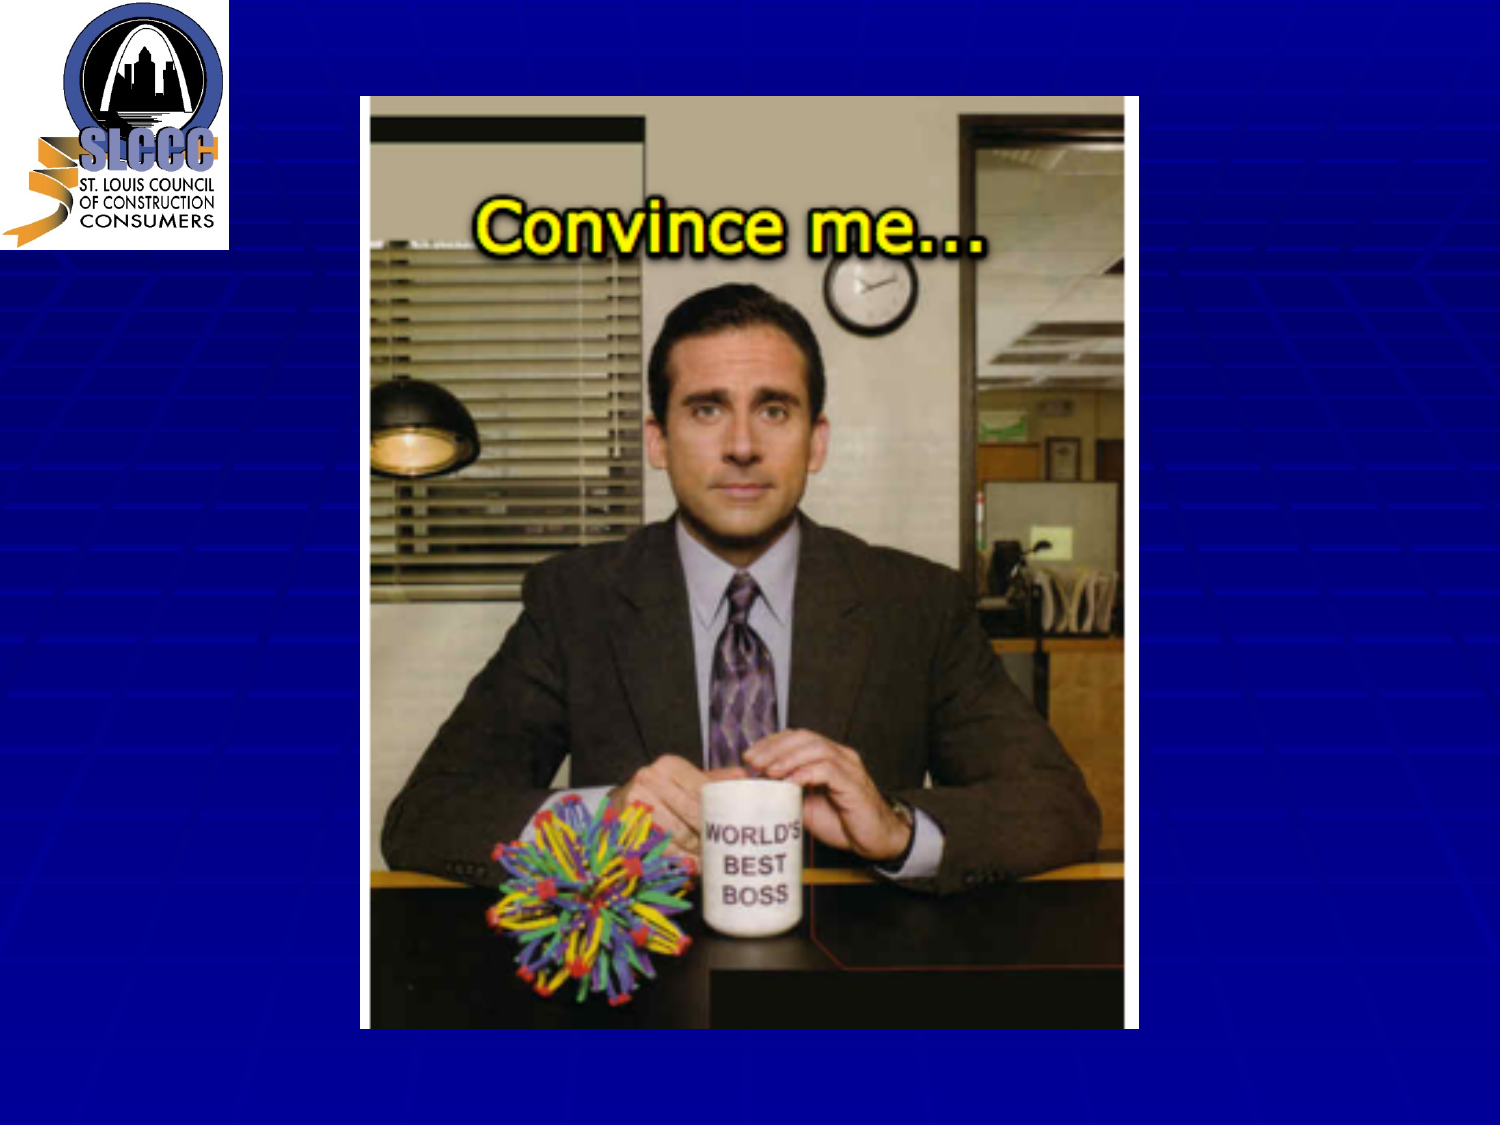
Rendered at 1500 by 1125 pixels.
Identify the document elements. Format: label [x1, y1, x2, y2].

picture [360, 96, 1139, 1029]
picture [0, 0, 229, 251]
